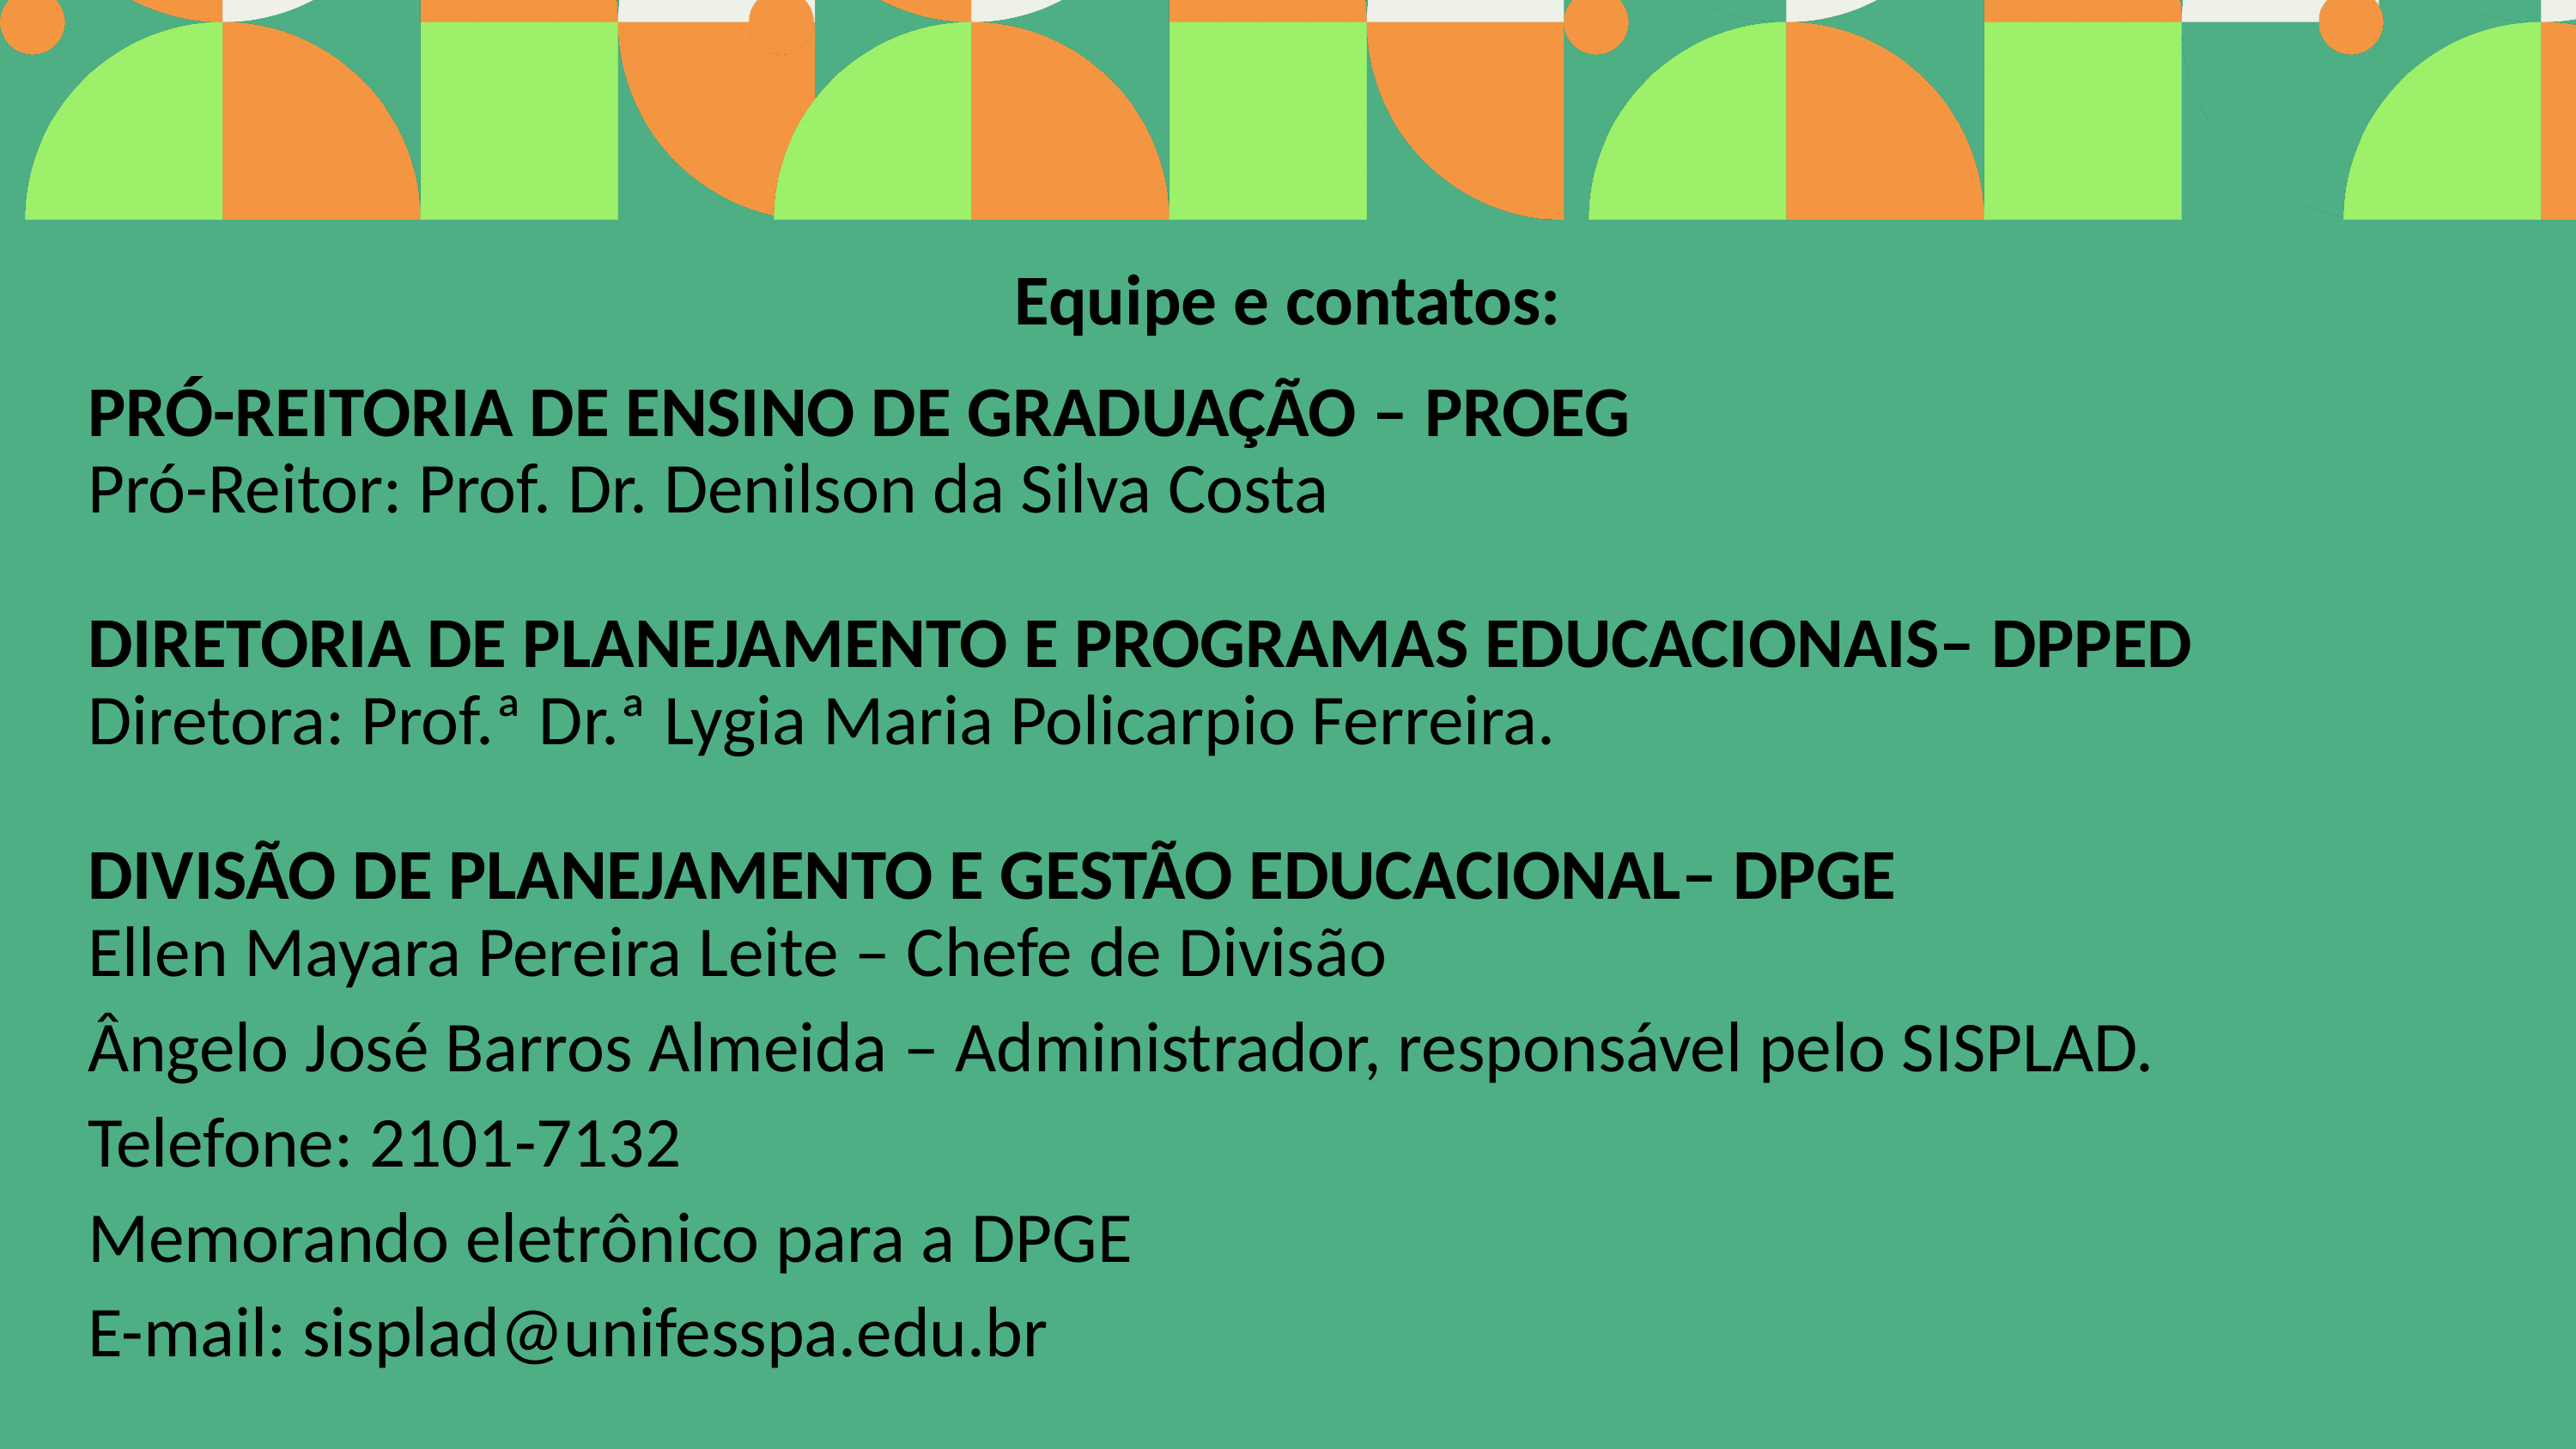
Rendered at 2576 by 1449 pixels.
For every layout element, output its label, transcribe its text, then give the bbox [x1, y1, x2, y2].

text_box Equipe e contatos: [81, 253, 2494, 340]
text_box [2318, 0, 2576, 220]
text_box [749, 0, 1564, 220]
text_box PRÓ-REITORIA DE ENSINO DE GRADUAÇÃO – PROEG Pró-Reitor: Prof. Dr. Denilson da Silva Costa DIRETORIA DE PLANEJAMENTO E PROGRAMAS EDUCACIONAIS– DPPED Diretora: Prof.ª Dr.ª Lygia Maria Policarpio Ferreira. DIVISÃO DE PLANEJAMENTO E GESTÃO EDUCACIONAL– DPGE Ellen Mayara Pereira Leite – Chefe de Divisão Ângelo José Barros Almeida – Administrador, responsável pelo SISPLAD. Telefone: 2101-7132 Memorando eletrônico para a DPGE E-mail: sisplad@unifesspa.edu.br [88, 374, 2495, 1373]
text_box [0, 0, 749, 220]
text_box [1564, 0, 2318, 220]
